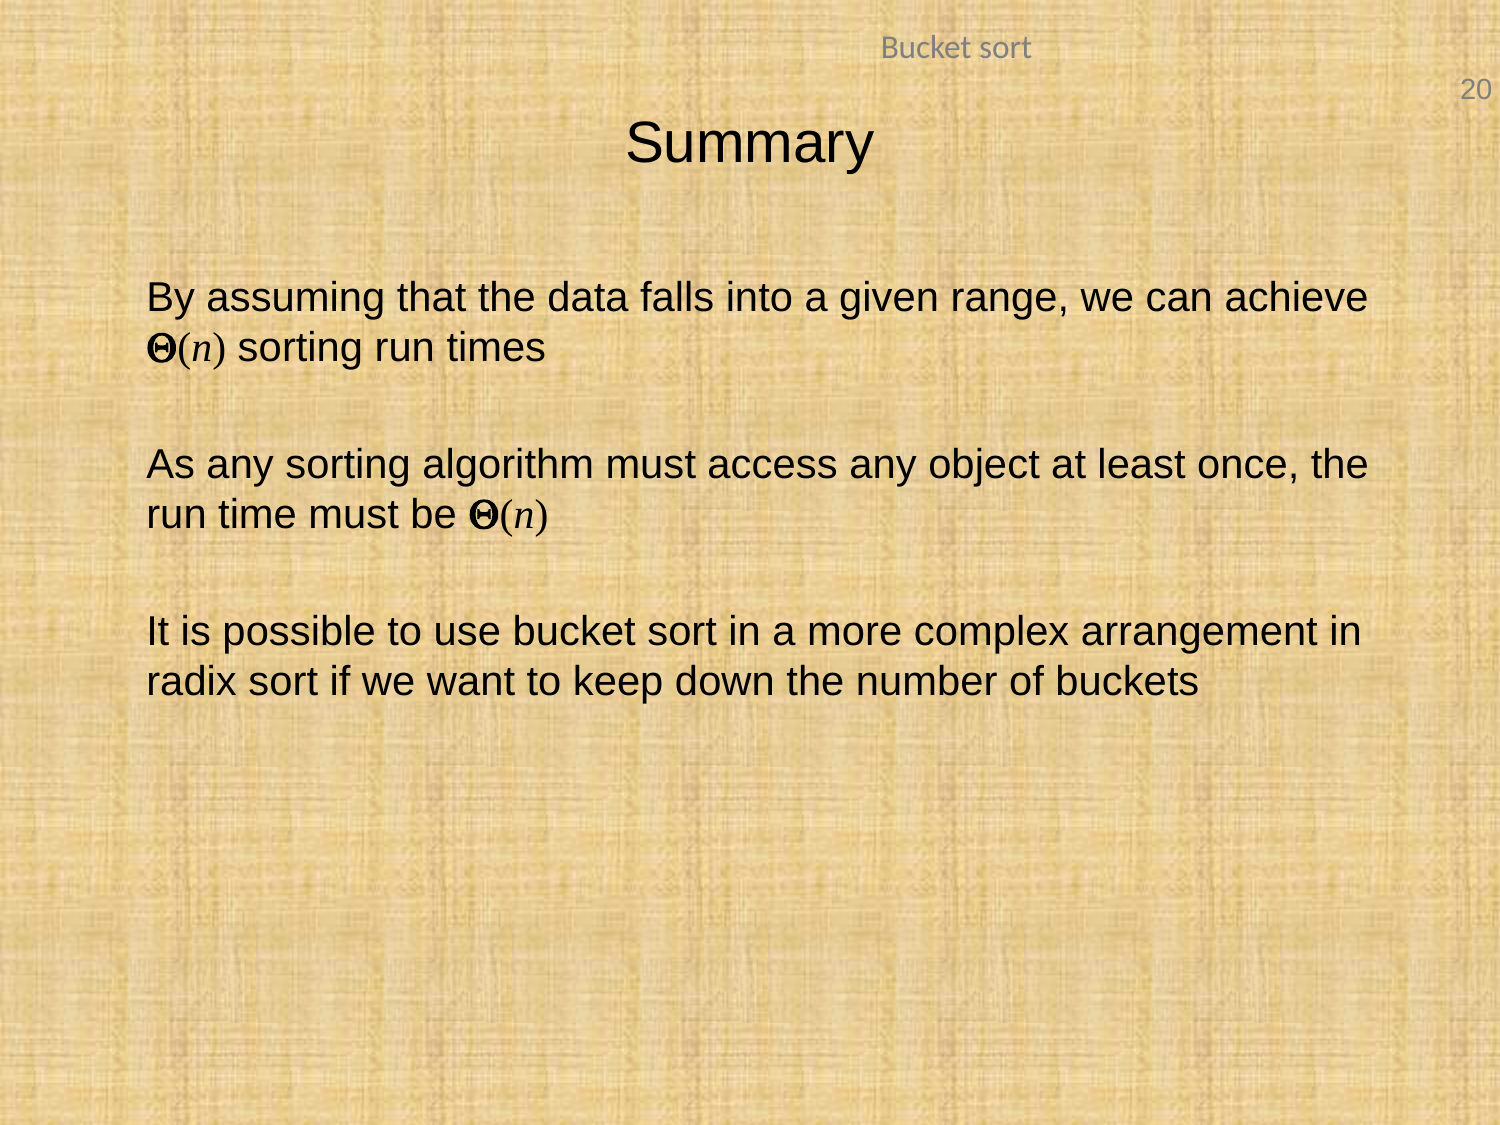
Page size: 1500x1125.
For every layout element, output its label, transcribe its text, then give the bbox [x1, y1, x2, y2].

picture [0, 0, 1500, 1125]
title Summary [74, 44, 1426, 233]
list By assuming that the data falls into a given range, we can achieve Q(n) sorting run times As any sorting algorithm must access any object at least once, the run time must be Q(n) It is possible to use bucket sort in a more complex arrangement in radix sort if we want to keep down the number of buckets [74, 262, 1426, 1006]
